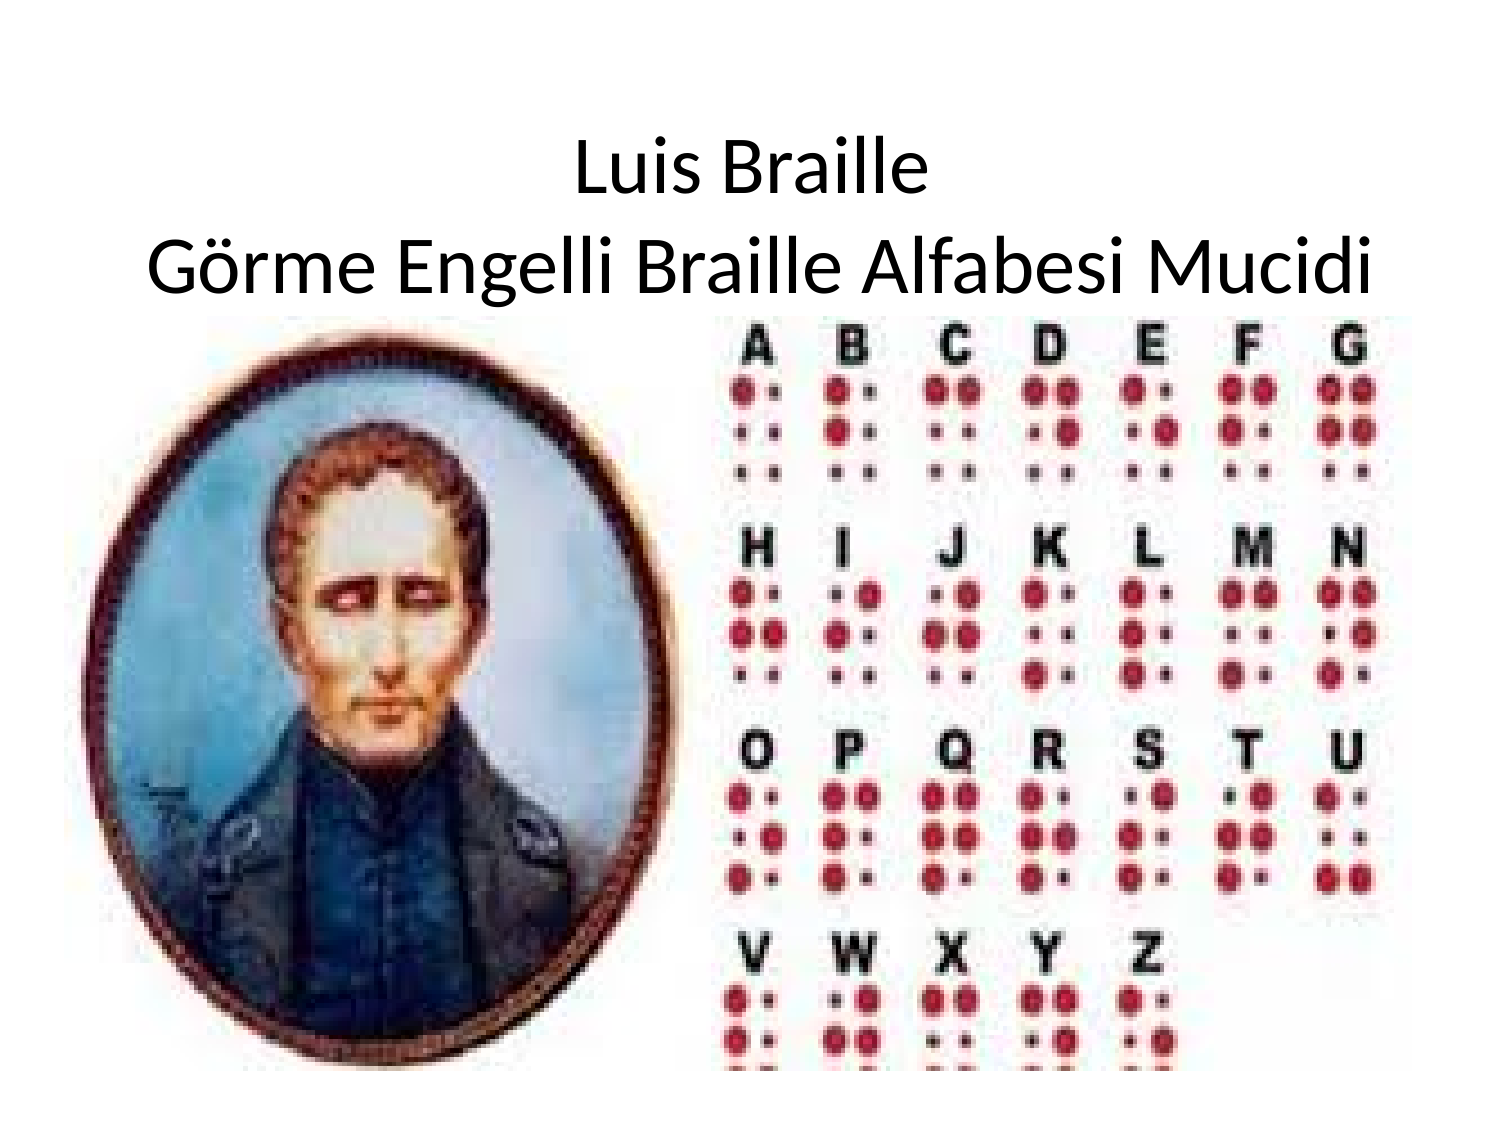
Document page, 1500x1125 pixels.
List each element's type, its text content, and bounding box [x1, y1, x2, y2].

picture [64, 315, 1412, 1071]
title Luis Braille Görme Engelli Braille Alfabesi Mucidi [123, 90, 1399, 314]
